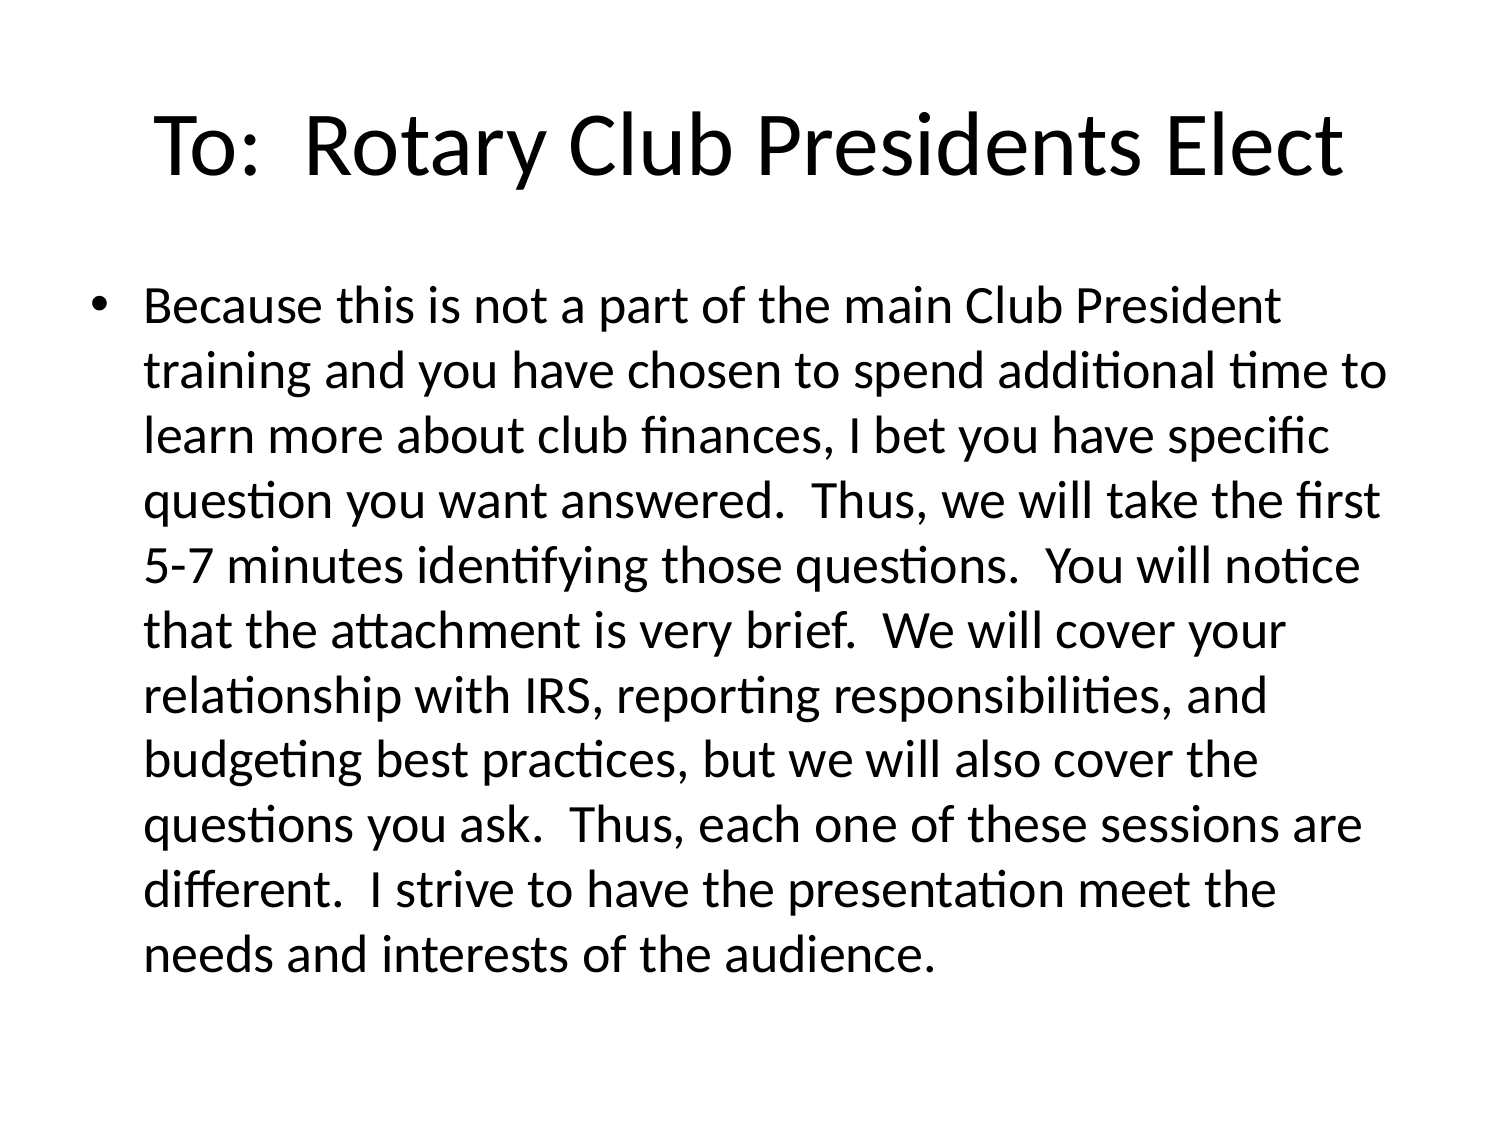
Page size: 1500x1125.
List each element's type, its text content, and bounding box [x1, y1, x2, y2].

title To: Rotary Club Presidents Elect [75, 45, 1425, 233]
list Because this is not a part of the main Club President training and you have chosen to spend additional time to learn more about club finances, I bet you have specific question you want answered. Thus, we will take the first 5-7 minutes identifying those questions. You will notice that the attachment is very brief. We will cover your relationship with IRS, reporting responsibilities, and budgeting best practices, but we will also cover the questions you ask. Thus, each one of these sessions are different. I strive to have the presentation meet the needs and interests of the audience. [75, 262, 1425, 1005]
